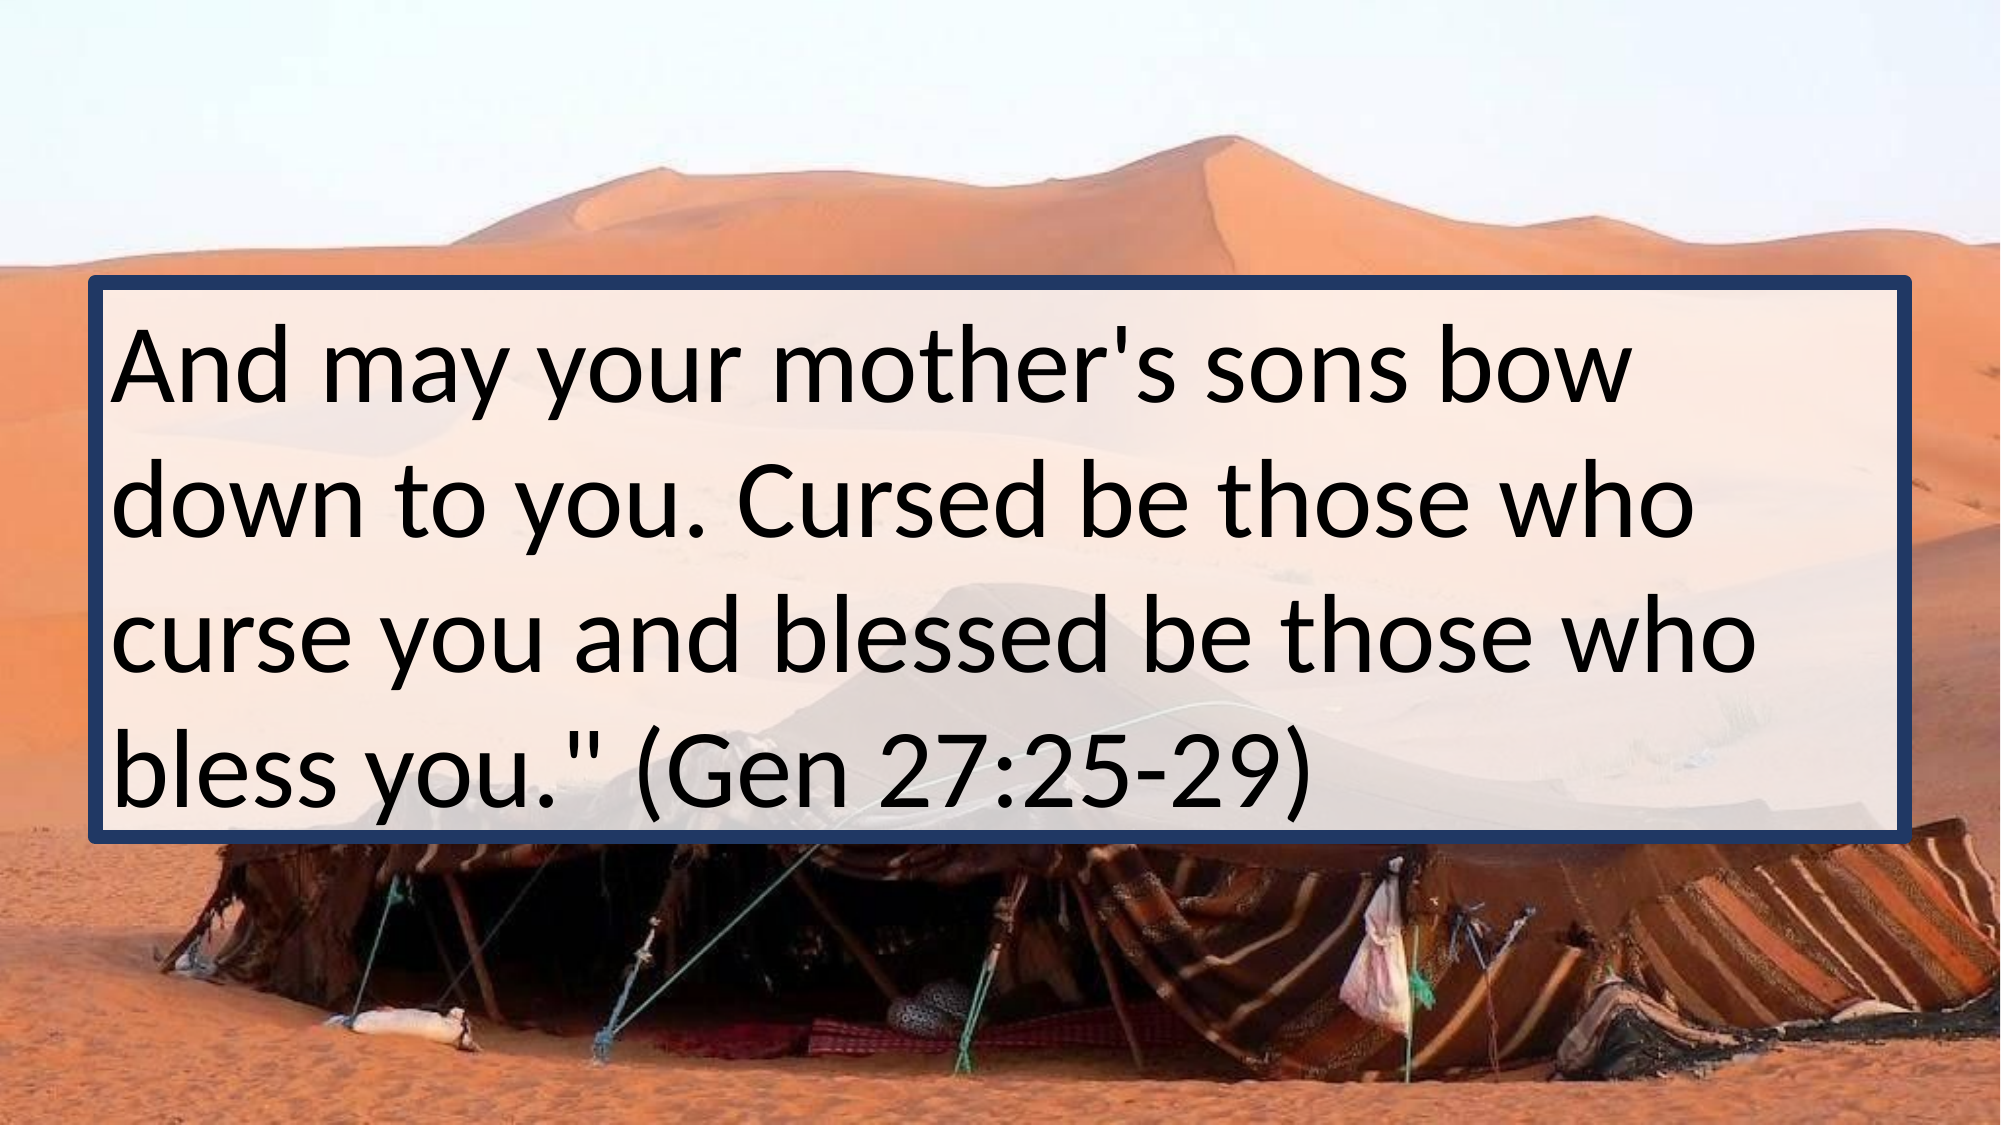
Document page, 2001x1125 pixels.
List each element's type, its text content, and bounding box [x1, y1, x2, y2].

picture [0, 0, 2001, 1125]
text_box And may your mother's sons bow down to you. Cursed be those who curse you and blessed be those who bless you." (Gen 27:25-29) [95, 282, 1905, 838]
